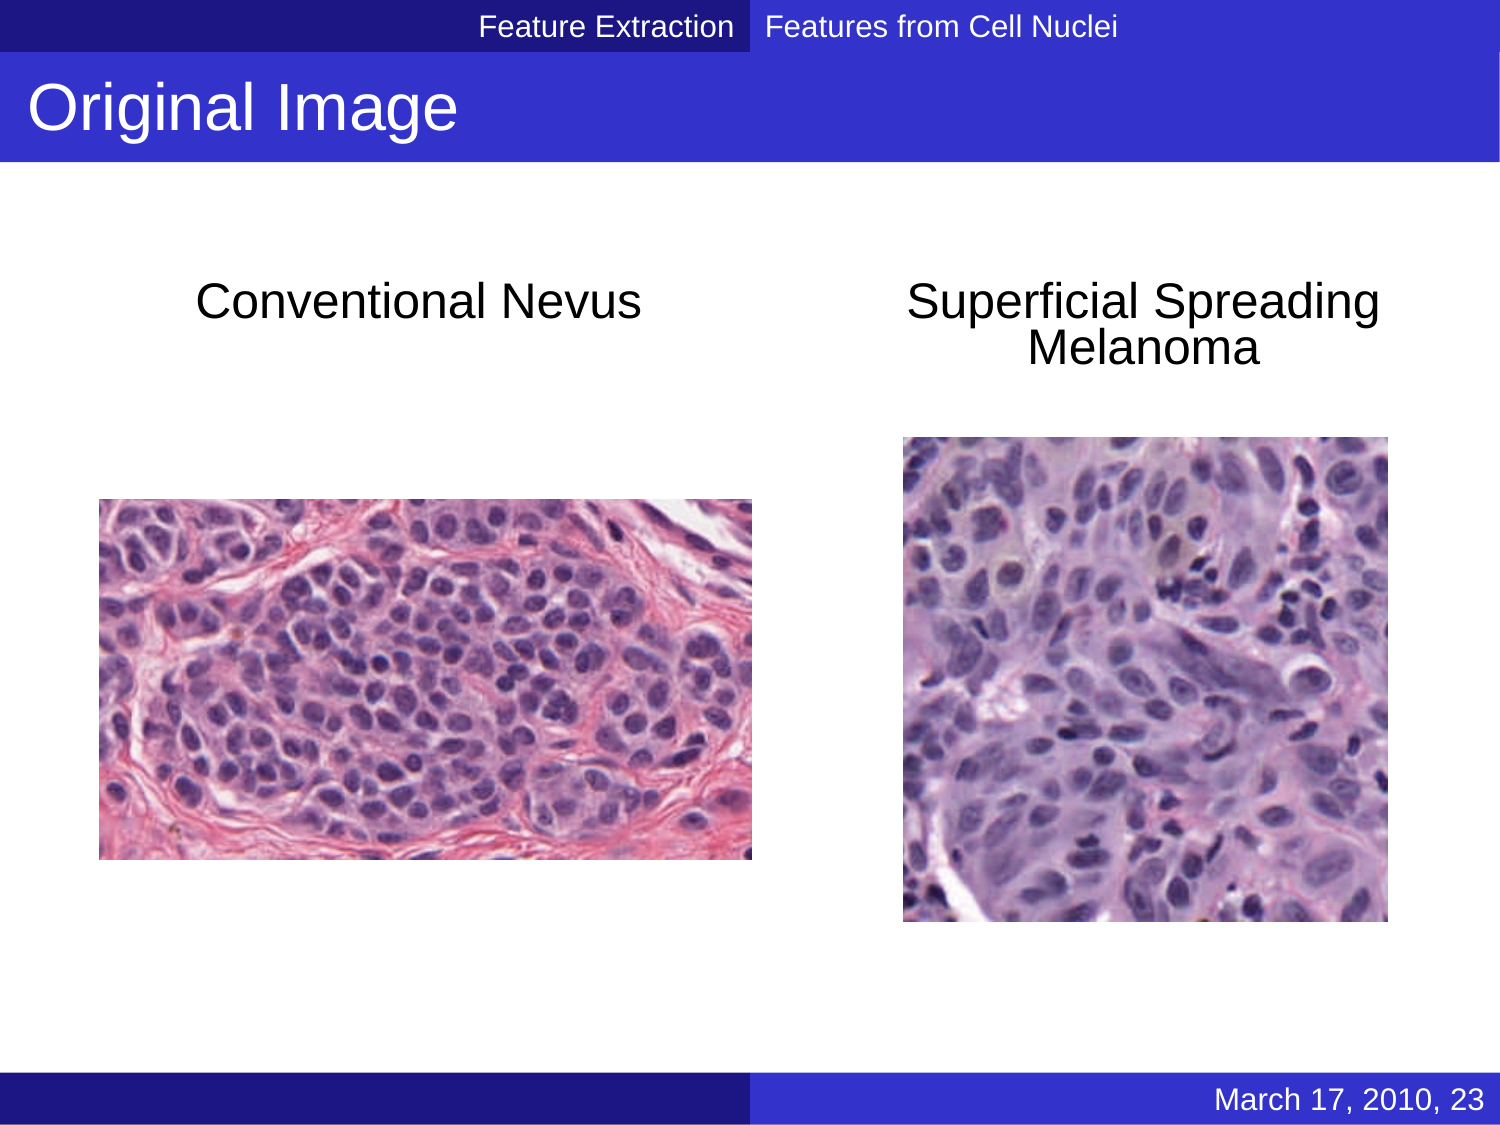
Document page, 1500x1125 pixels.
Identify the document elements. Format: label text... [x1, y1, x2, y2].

picture [99, 499, 752, 860]
picture [902, 437, 1388, 922]
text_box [0, 0, 1500, 53]
text_box Original Image [12, 61, 1500, 163]
text_box Superficial Spreading Melanoma [812, 274, 1475, 381]
text_box Conventional Nevus [87, 274, 750, 336]
